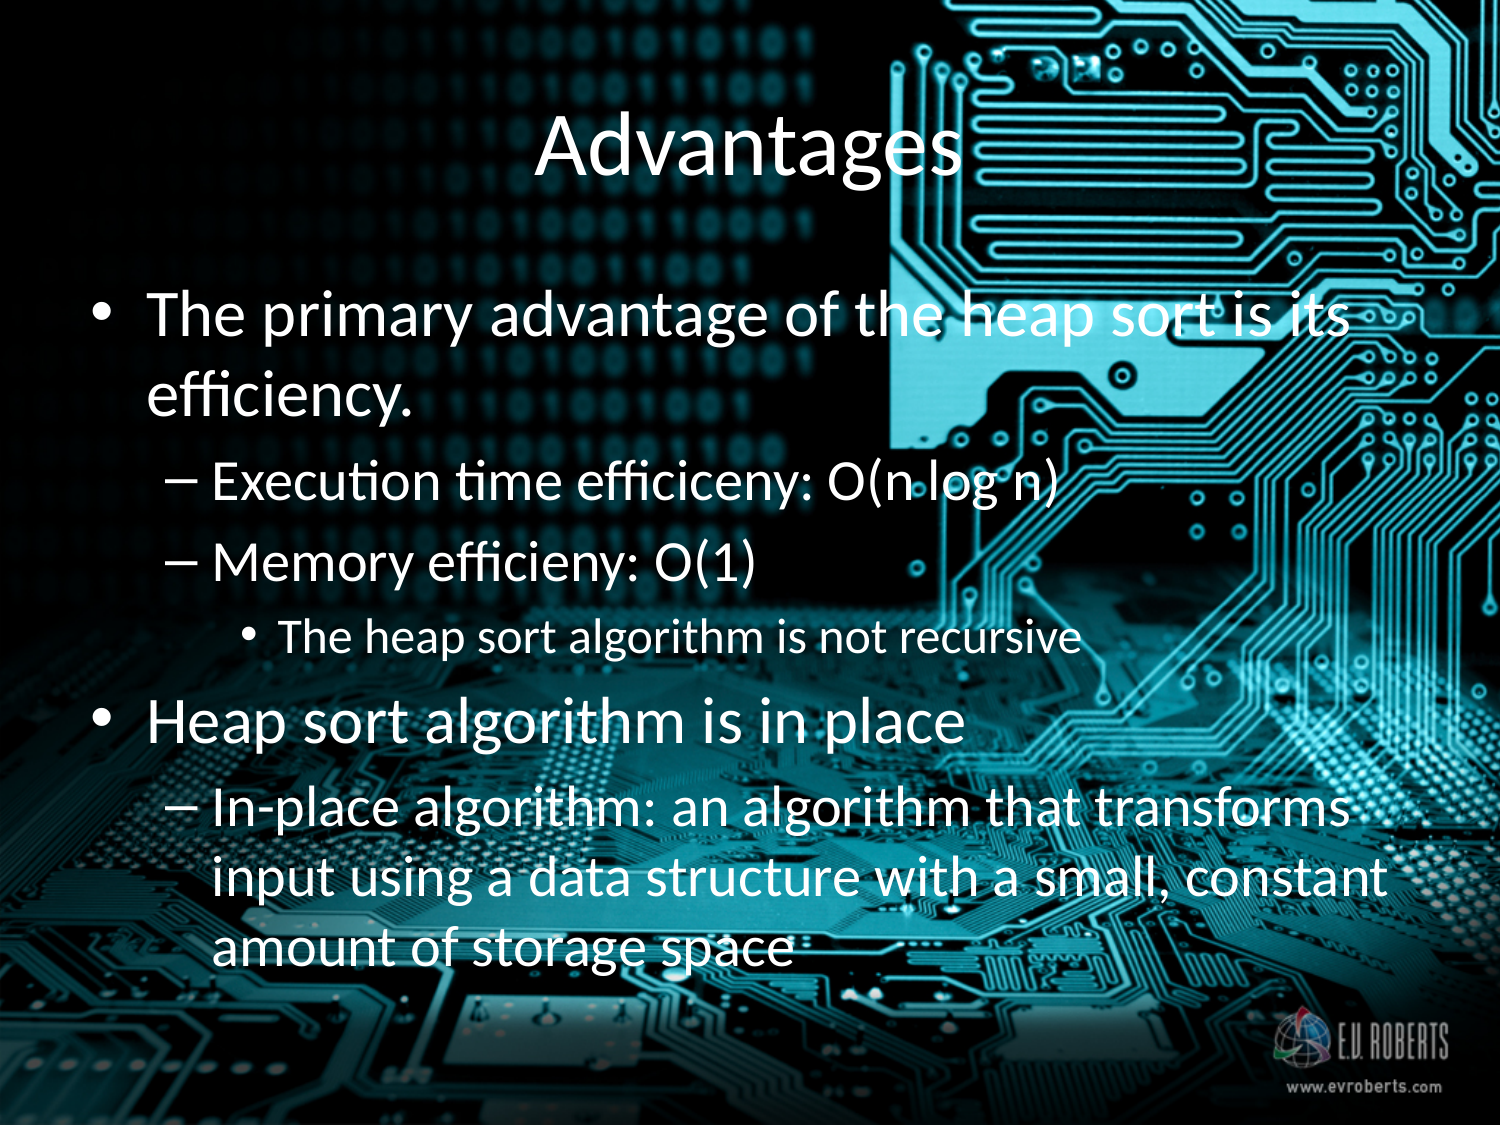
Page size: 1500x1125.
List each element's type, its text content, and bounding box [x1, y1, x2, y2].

picture [0, 0, 1500, 1125]
title Advantages [75, 45, 1425, 233]
list The primary advantage of the heap sort is its efficiency. Execution time efficiceny: O(n log n) Memory efficieny: O(1) The heap sort algorithm is not recursive Heap sort algorithm is in place In-place algorithm: an algorithm that transforms input using a data structure with a small, constant amount of storage space [75, 262, 1425, 1005]
